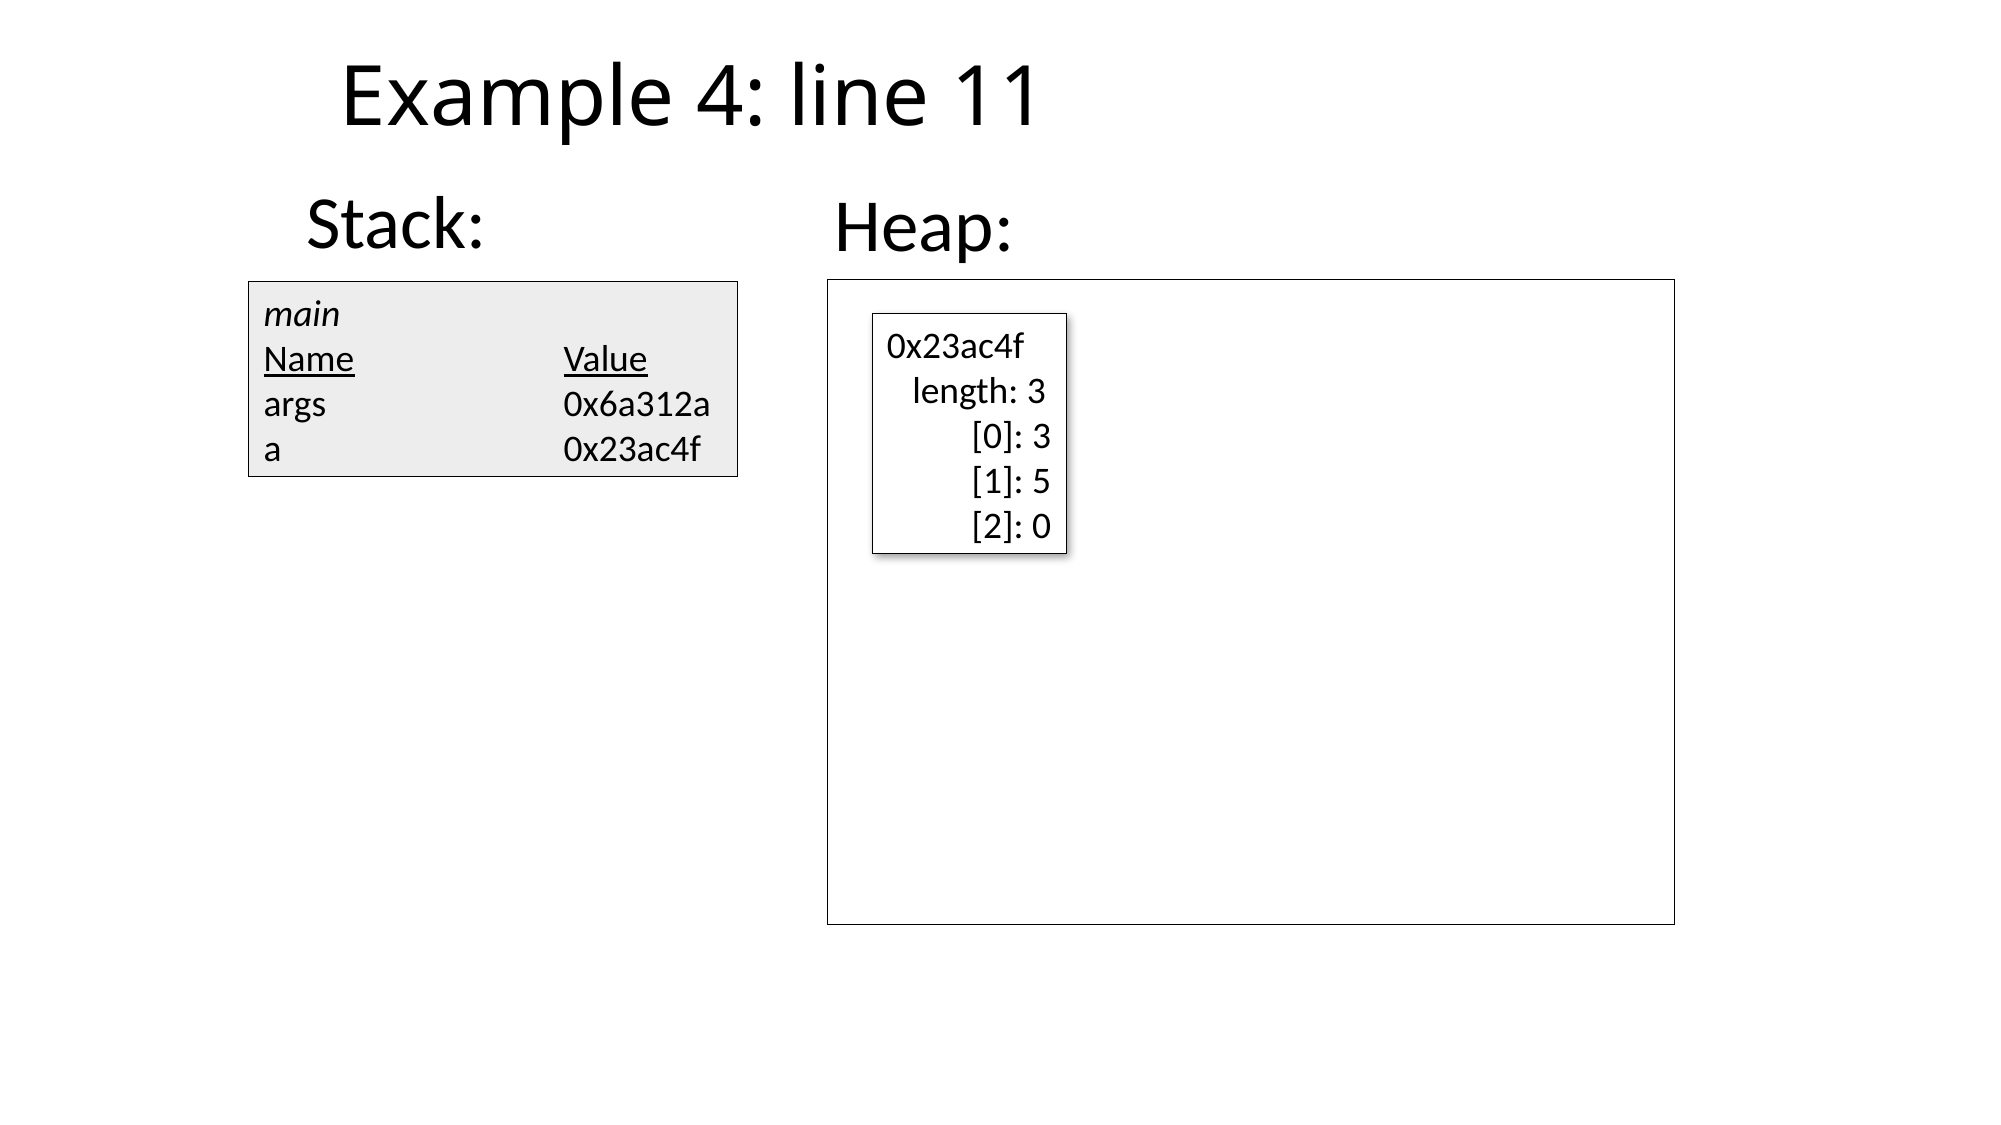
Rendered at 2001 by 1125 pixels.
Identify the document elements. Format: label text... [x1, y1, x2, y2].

text_box [827, 279, 1675, 925]
text_box Heap: [820, 168, 1031, 274]
text_box main Name Value args 0x6a312a a 0x23ac4f [248, 281, 738, 477]
text_box Stack: [291, 166, 502, 272]
text_box 0x23ac4f length: 3 [0]: 3 [1]: 5 [2]: 0 [872, 313, 1067, 554]
title Example 4: line 11 [324, 45, 1675, 151]
